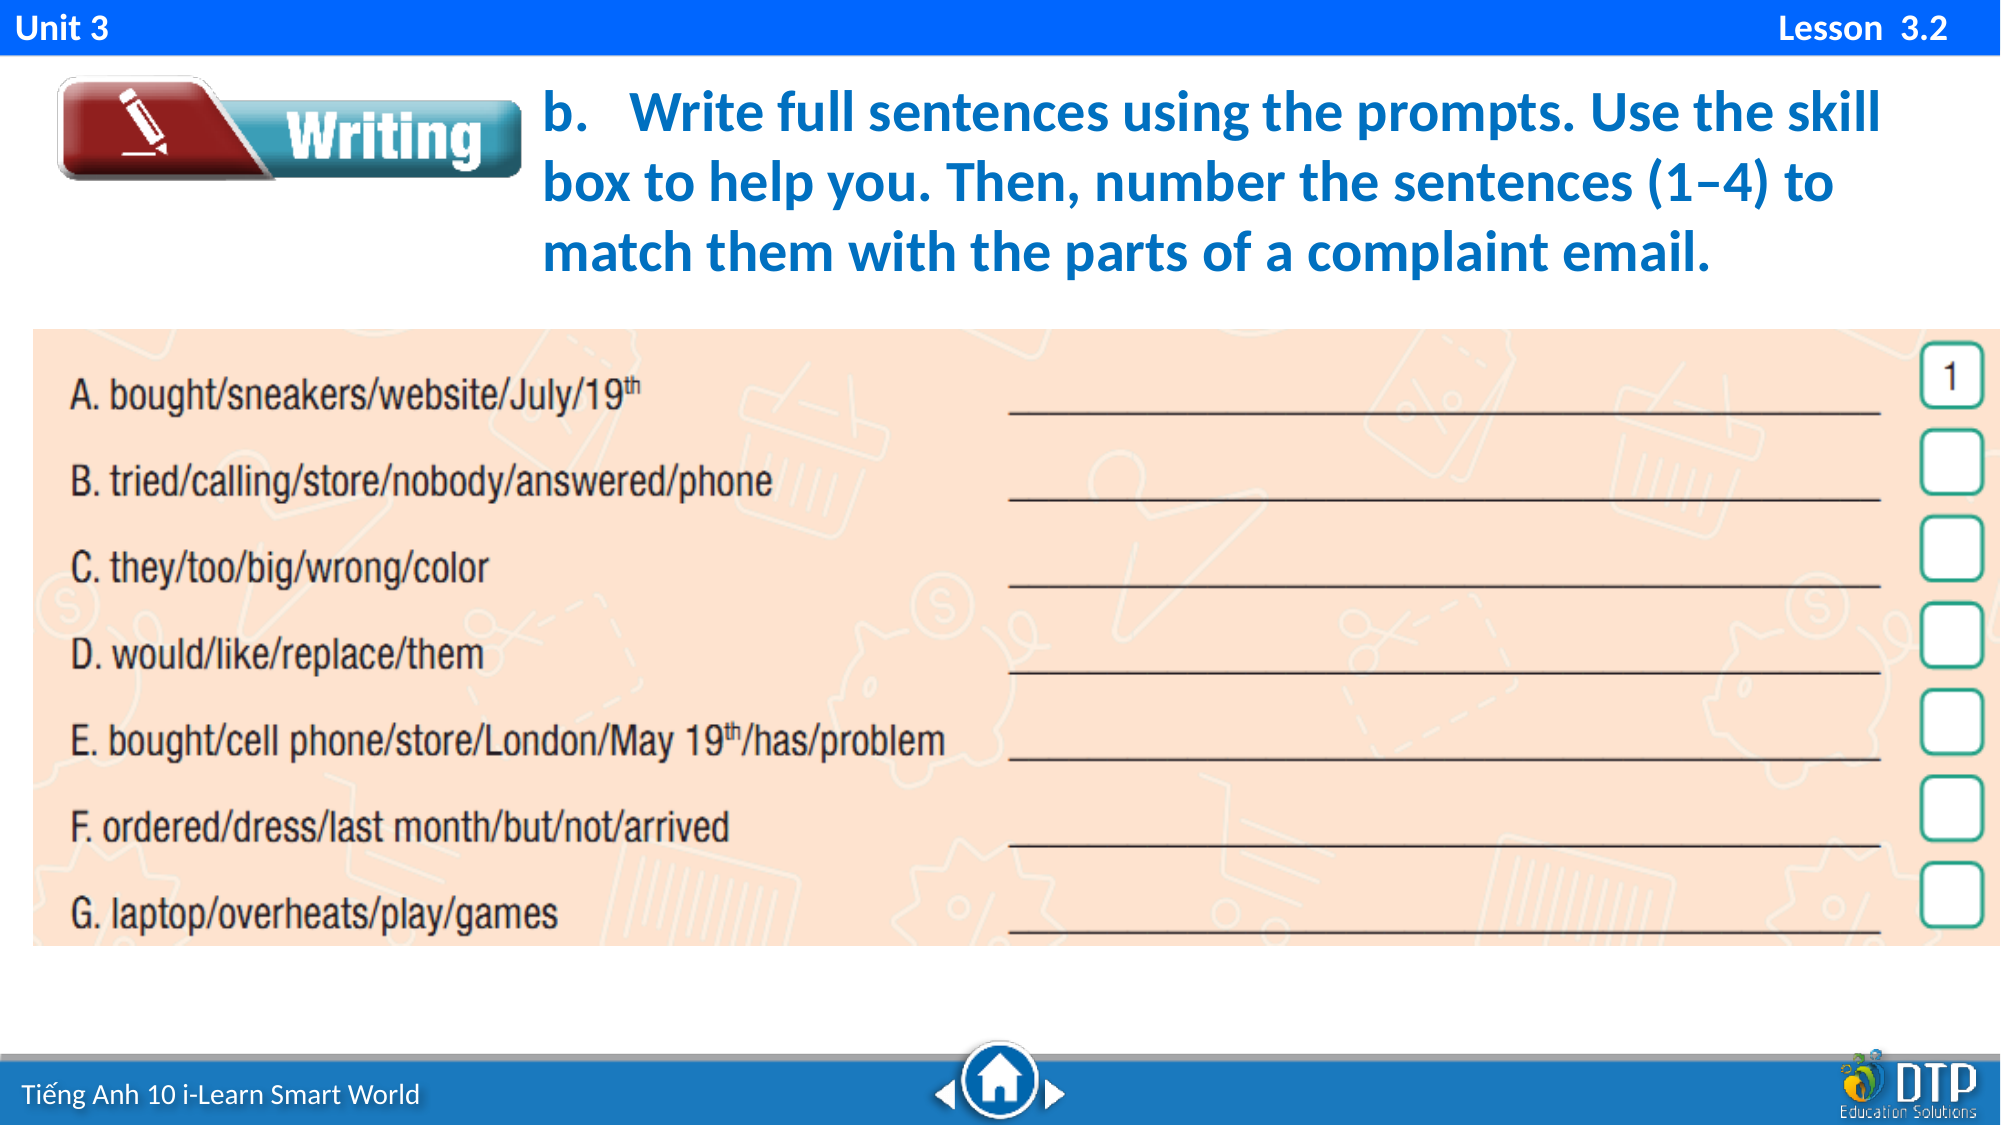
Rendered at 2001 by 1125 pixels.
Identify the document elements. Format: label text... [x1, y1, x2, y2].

text_box b. Write full sentences using the prompts. Use the skill box to help you. Then, number the sentences (1–4) to match them with the parts of a complaint email. [528, 65, 1980, 291]
text_box Unit 3 Lesson 3.2 [0, 0, 2000, 56]
picture [0, 0, 2001, 1125]
